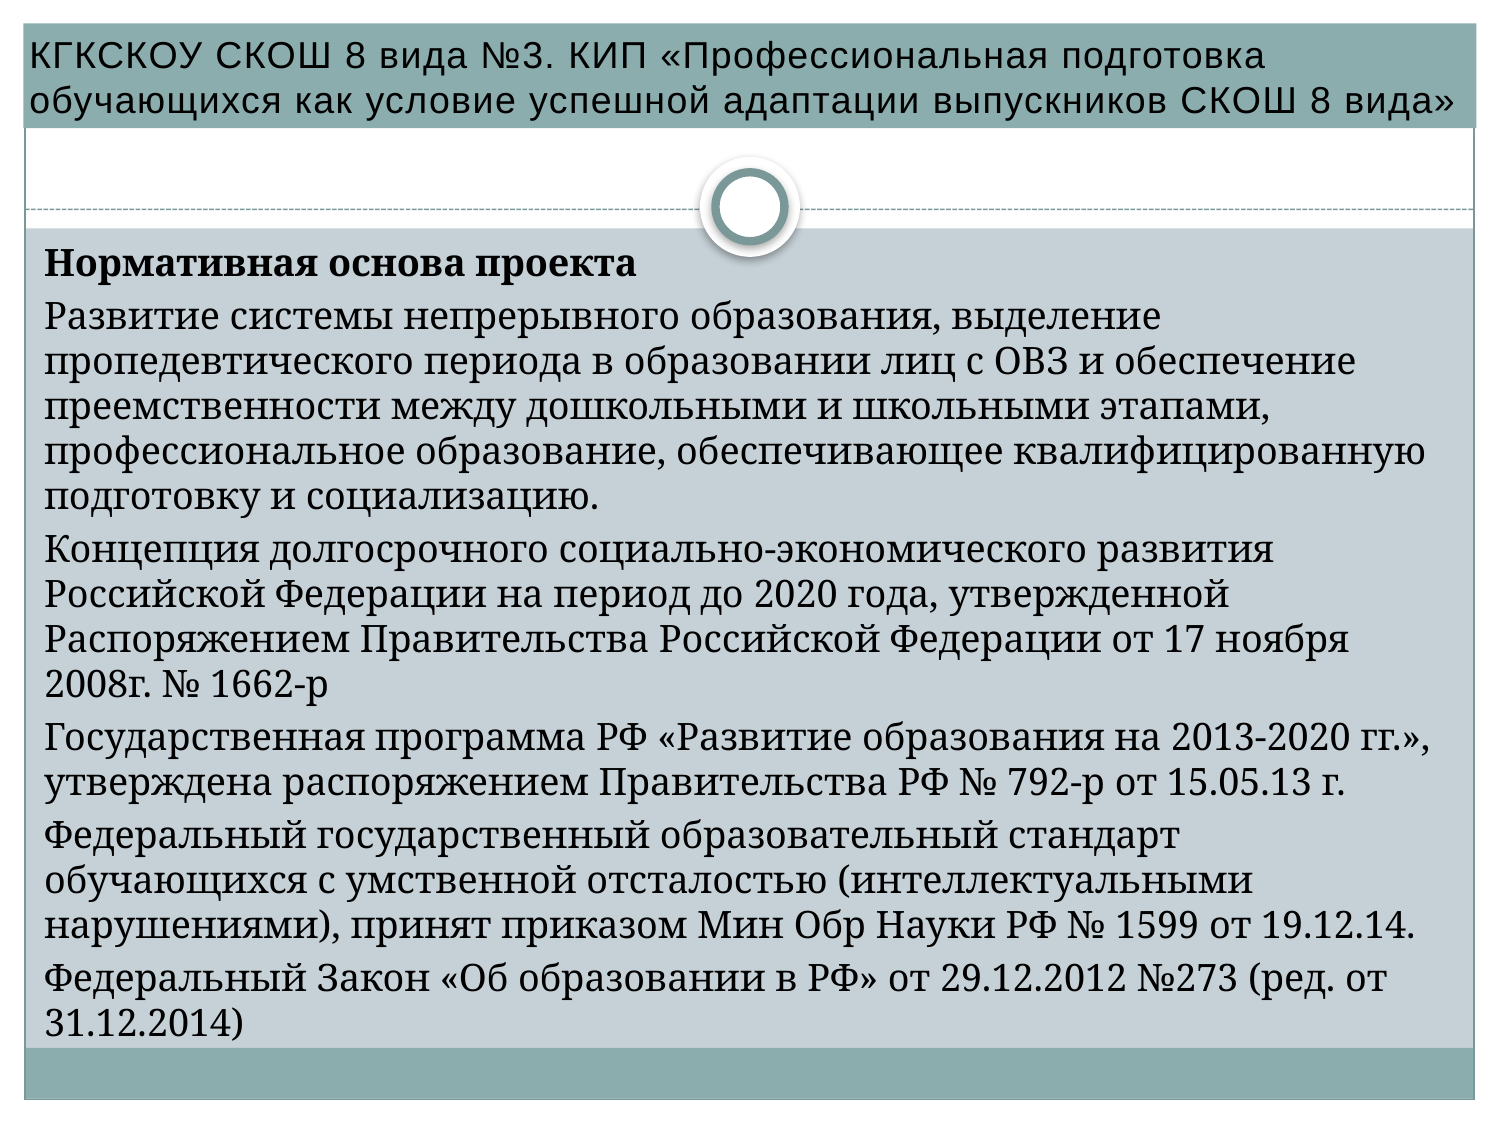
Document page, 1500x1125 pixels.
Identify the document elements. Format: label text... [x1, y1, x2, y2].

list Нормативная основа проекта Развитие системы непрерывного образования, выделение пропедевтического периода в образовании лиц с ОВЗ и обеспечение преемственности между дошкольными и школьными этапами, профессиональное образование, обеспечивающее квалифицированную подготовку и социализацию. Концепция долгосрочного социально-экономического развития Российской Федерации на период до 2020 года, утвержденной Распоряжением Правительства Российской Федерации от 17 ноября 2008г. № 1662-р Государственная программа РФ «Развитие образования на 2013-2020 гг.», утверждена распоряжением Правительства РФ № 792-р от 15.05.13 г. Федеральный государственный образовательный стандарт обучающихся с умственной отсталостью (интеллектуальными нарушениями), принят приказом Мин Обр Науки РФ № 1599 от 19.12.14. Федеральный Закон «Об образовании в РФ» от 29.12.2012 №273 (ред. от 31.12.2014) [29, 231, 1457, 1064]
text_box КГКСКОУ СКОШ 8 вида №3. КИП «Профессиональная подготовка обучающихся как условие успешной адаптации выпускников СКОШ 8 вида» [23, 23, 1477, 129]
